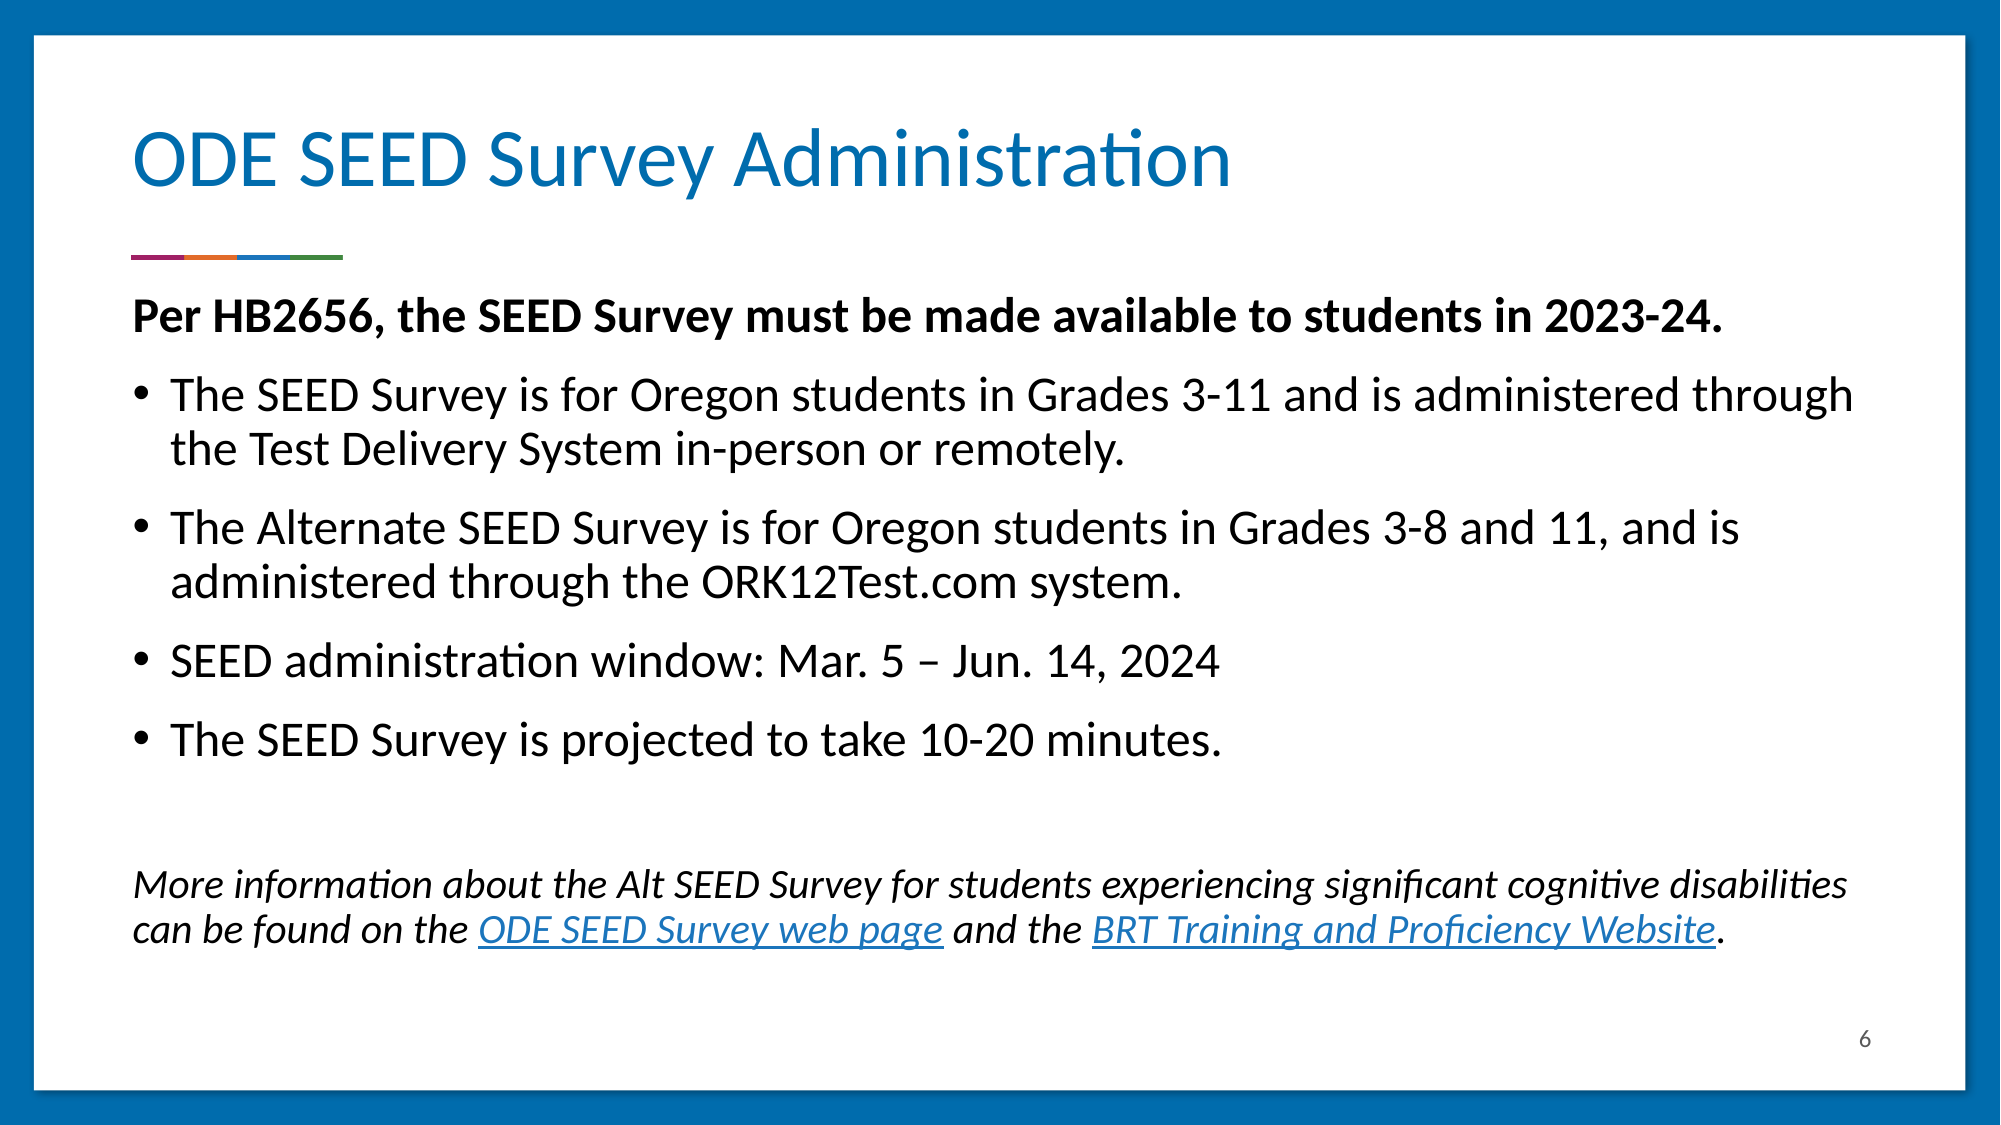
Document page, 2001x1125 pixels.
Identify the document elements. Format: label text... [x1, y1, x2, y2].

title ODE SEED Survey Administration [117, 75, 1887, 244]
slide_number 6 [1412, 1007, 1887, 1068]
picture [131, 255, 343, 260]
list Per HB2656, the SEED Survey must be made available to students in 2023-24. The SEED Survey is for Oregon students in Grades 3-11 and is administered through the Test Delivery System in-person or remotely. The Alternate SEED Survey is for Oregon students in Grades 3-8 and 11, and is administered through the ORK12Test.com system. SEED administration window: Mar. 5 – Jun. 14, 2024 The SEED Survey is projected to take 10-20 minutes. More information about the Alt SEED Survey for students experiencing significant cognitive disabilities can be found on the ODE SEED Survey web page and the BRT Training and Proficiency Website. [117, 282, 1887, 957]
